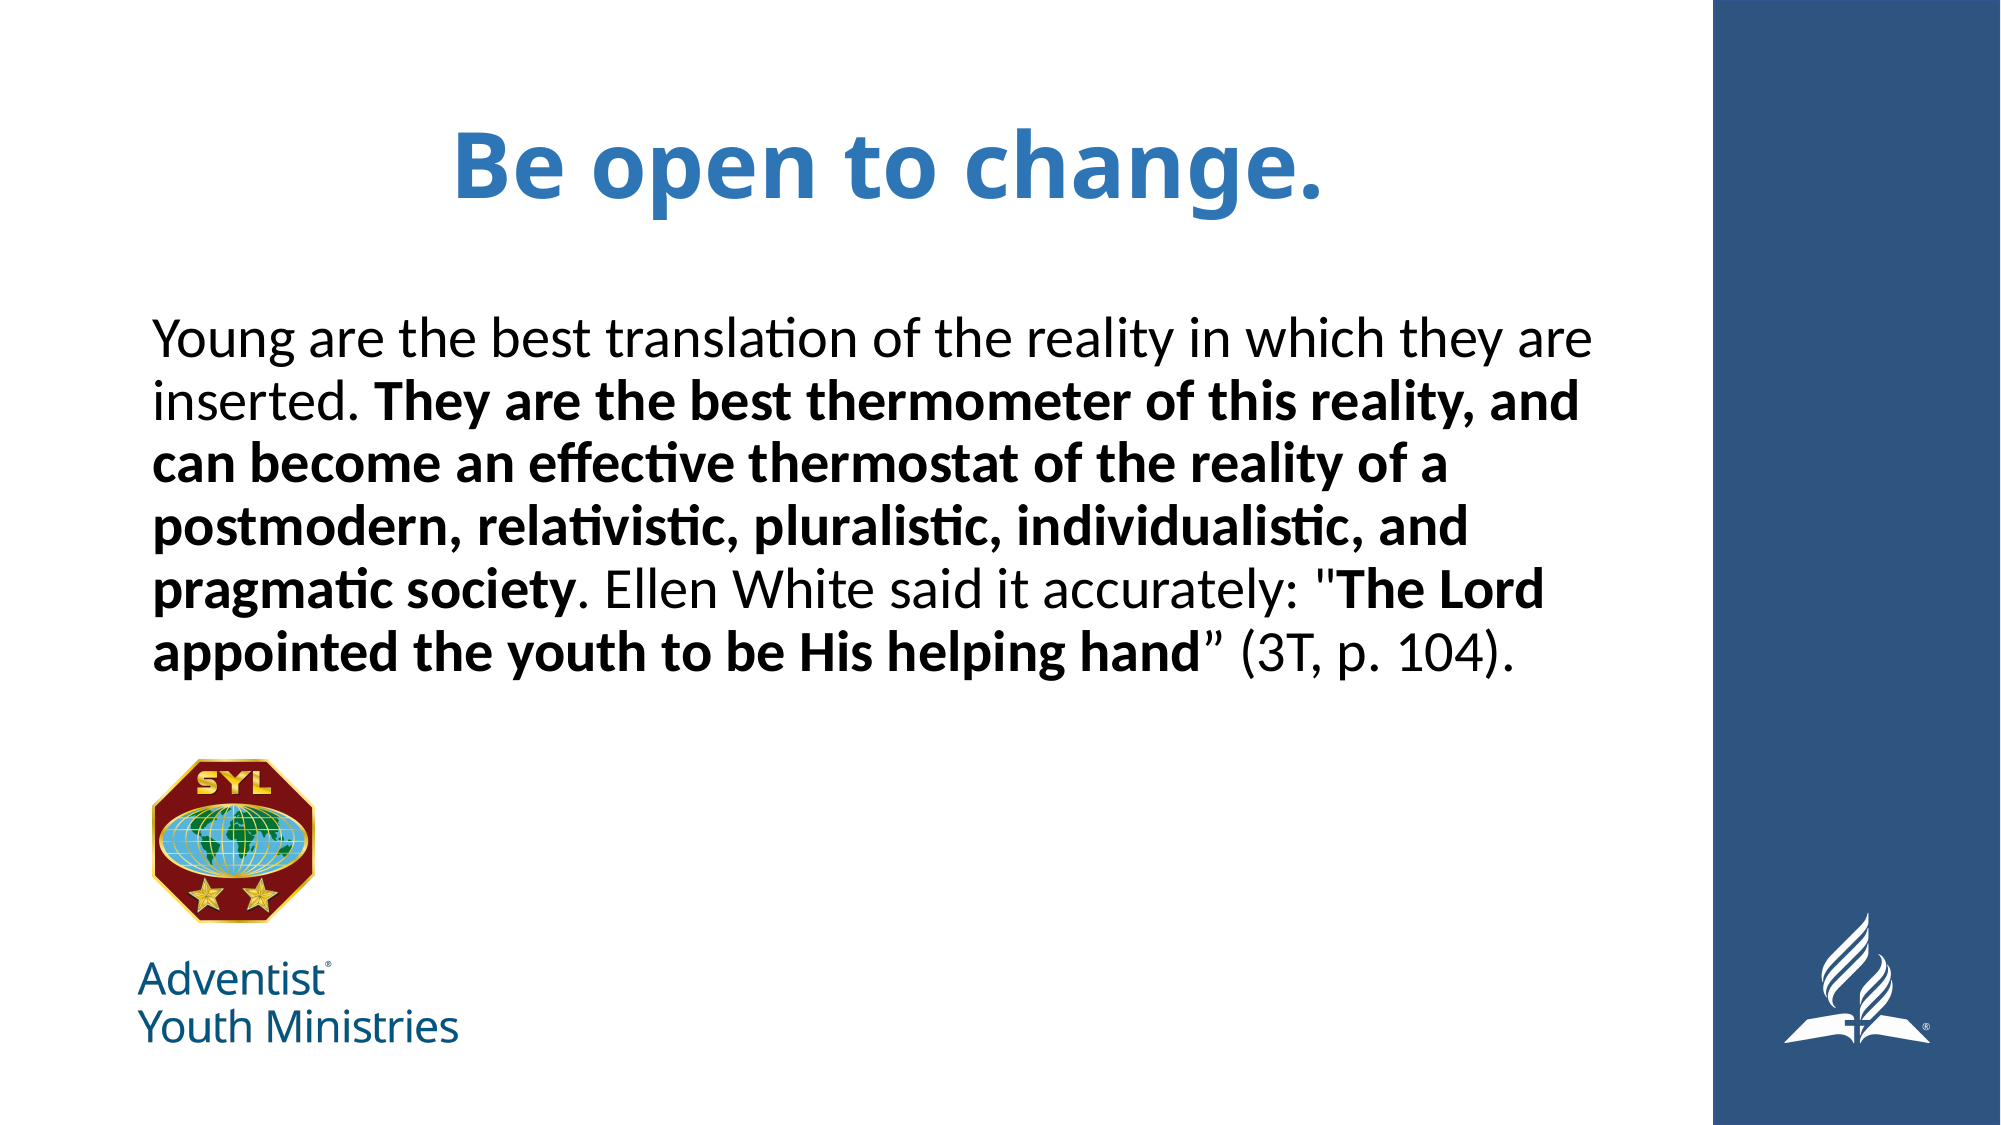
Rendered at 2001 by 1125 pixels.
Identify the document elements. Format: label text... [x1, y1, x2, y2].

picture [277, 1014, 292, 1034]
picture [1771, 892, 1943, 1064]
title Be open to change. [137, 59, 1639, 278]
picture [145, 1014, 155, 1024]
picture [109, 730, 489, 1064]
list Young are the best translation of the reality in which they are inserted. They are the best thermometer of this reality, and can become an effective thermostat of the reality of a postmodern, relativistic, pluralistic, individualistic, and pragmatic society. Ellen White said it accurately: "The Lord appointed the youth to be His helping hand” (3T, p. 104). [137, 299, 1639, 1014]
